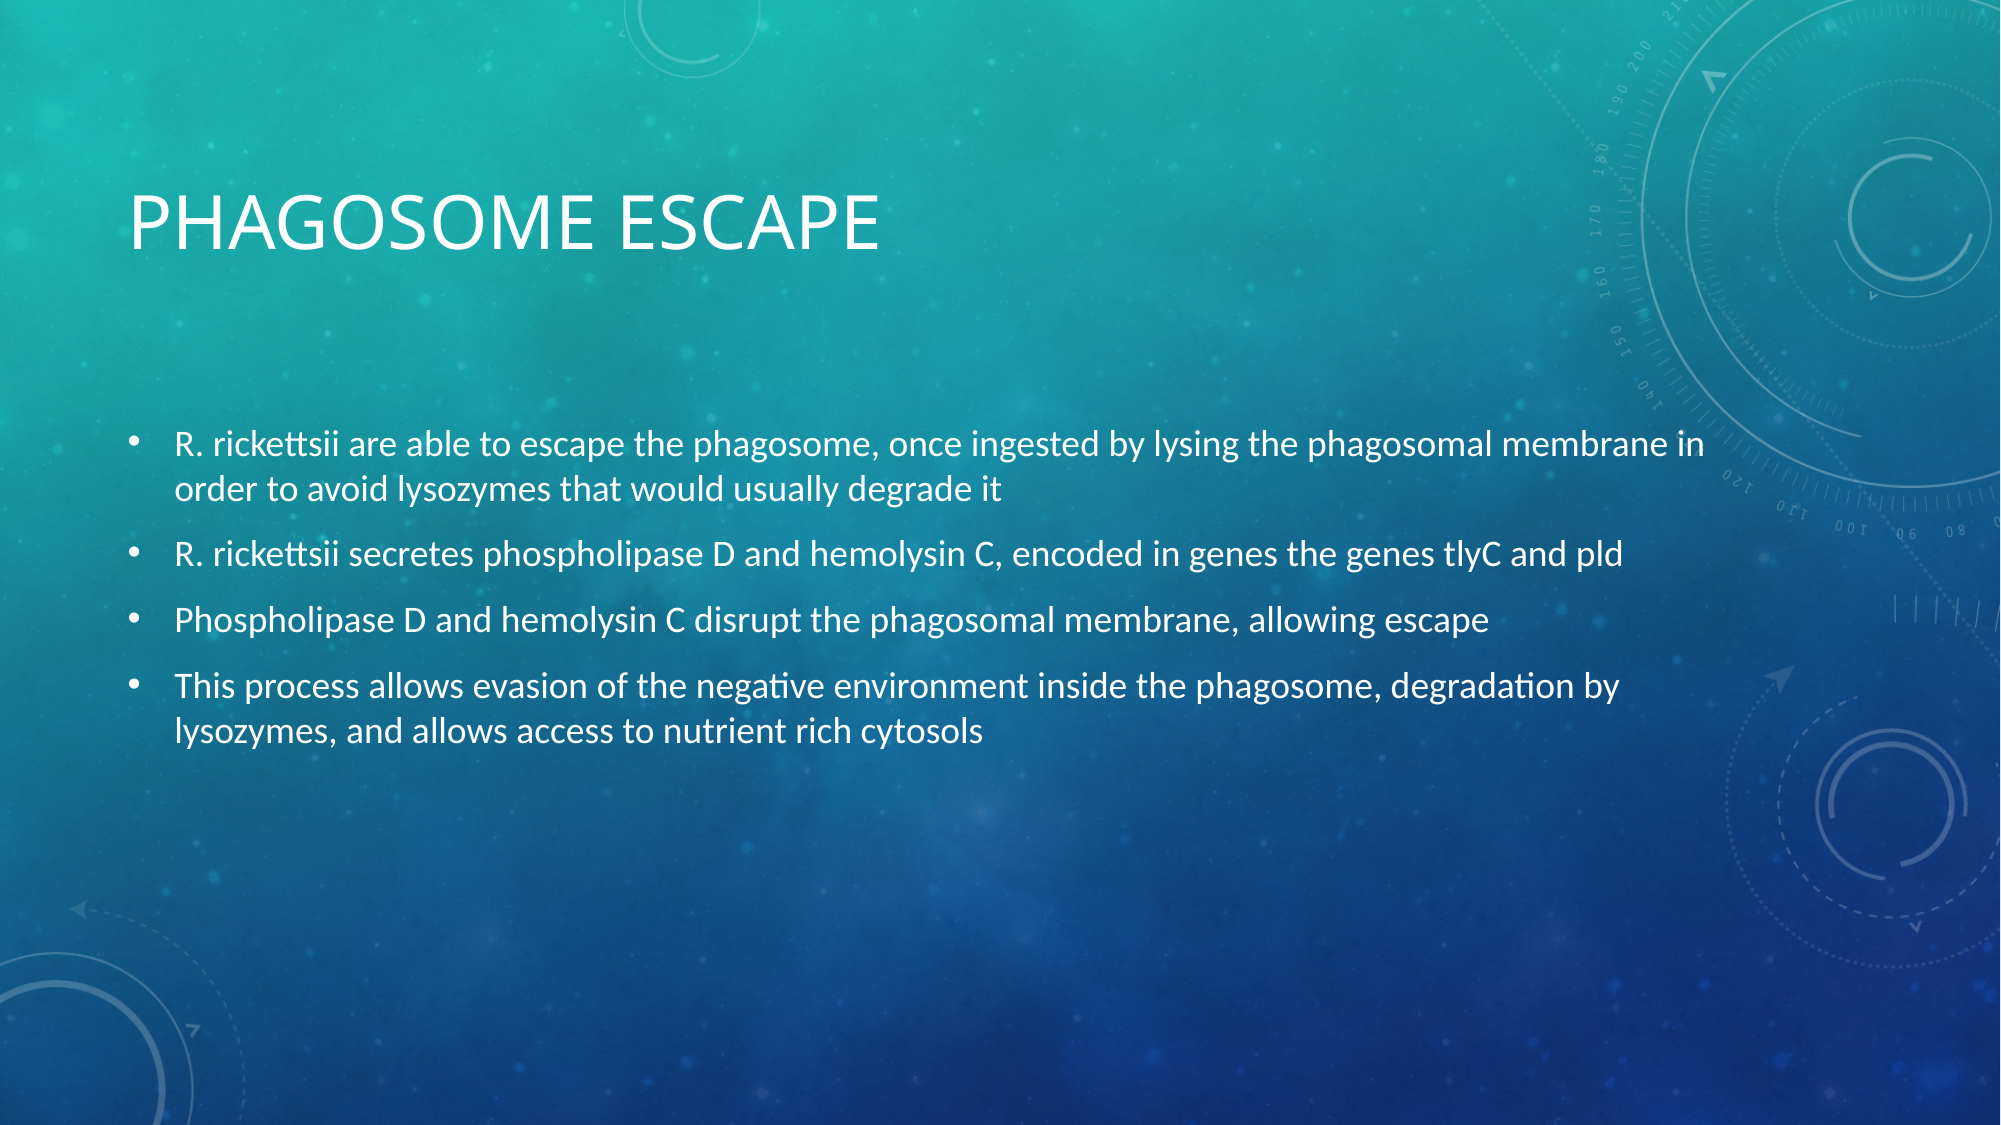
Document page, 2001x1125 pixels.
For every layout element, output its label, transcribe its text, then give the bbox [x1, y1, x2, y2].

picture [0, 0, 2001, 1125]
list R. rickettsii are able to escape the phagosome, once ingested by lysing the phagosomal membrane in order to avoid lysozymes that would usually degrade it R. rickettsii secretes phospholipase D and hemolysin C, encoded in genes the genes tlyC and pld Phospholipase D and hemolysin C disrupt the phagosomal membrane, allowing escape This process allows evasion of the negative environment inside the phagosome, degradation by lysozymes, and allows access to nutrient rich cytosols [112, 351, 1775, 950]
title Phagosome escape [112, 99, 1775, 339]
